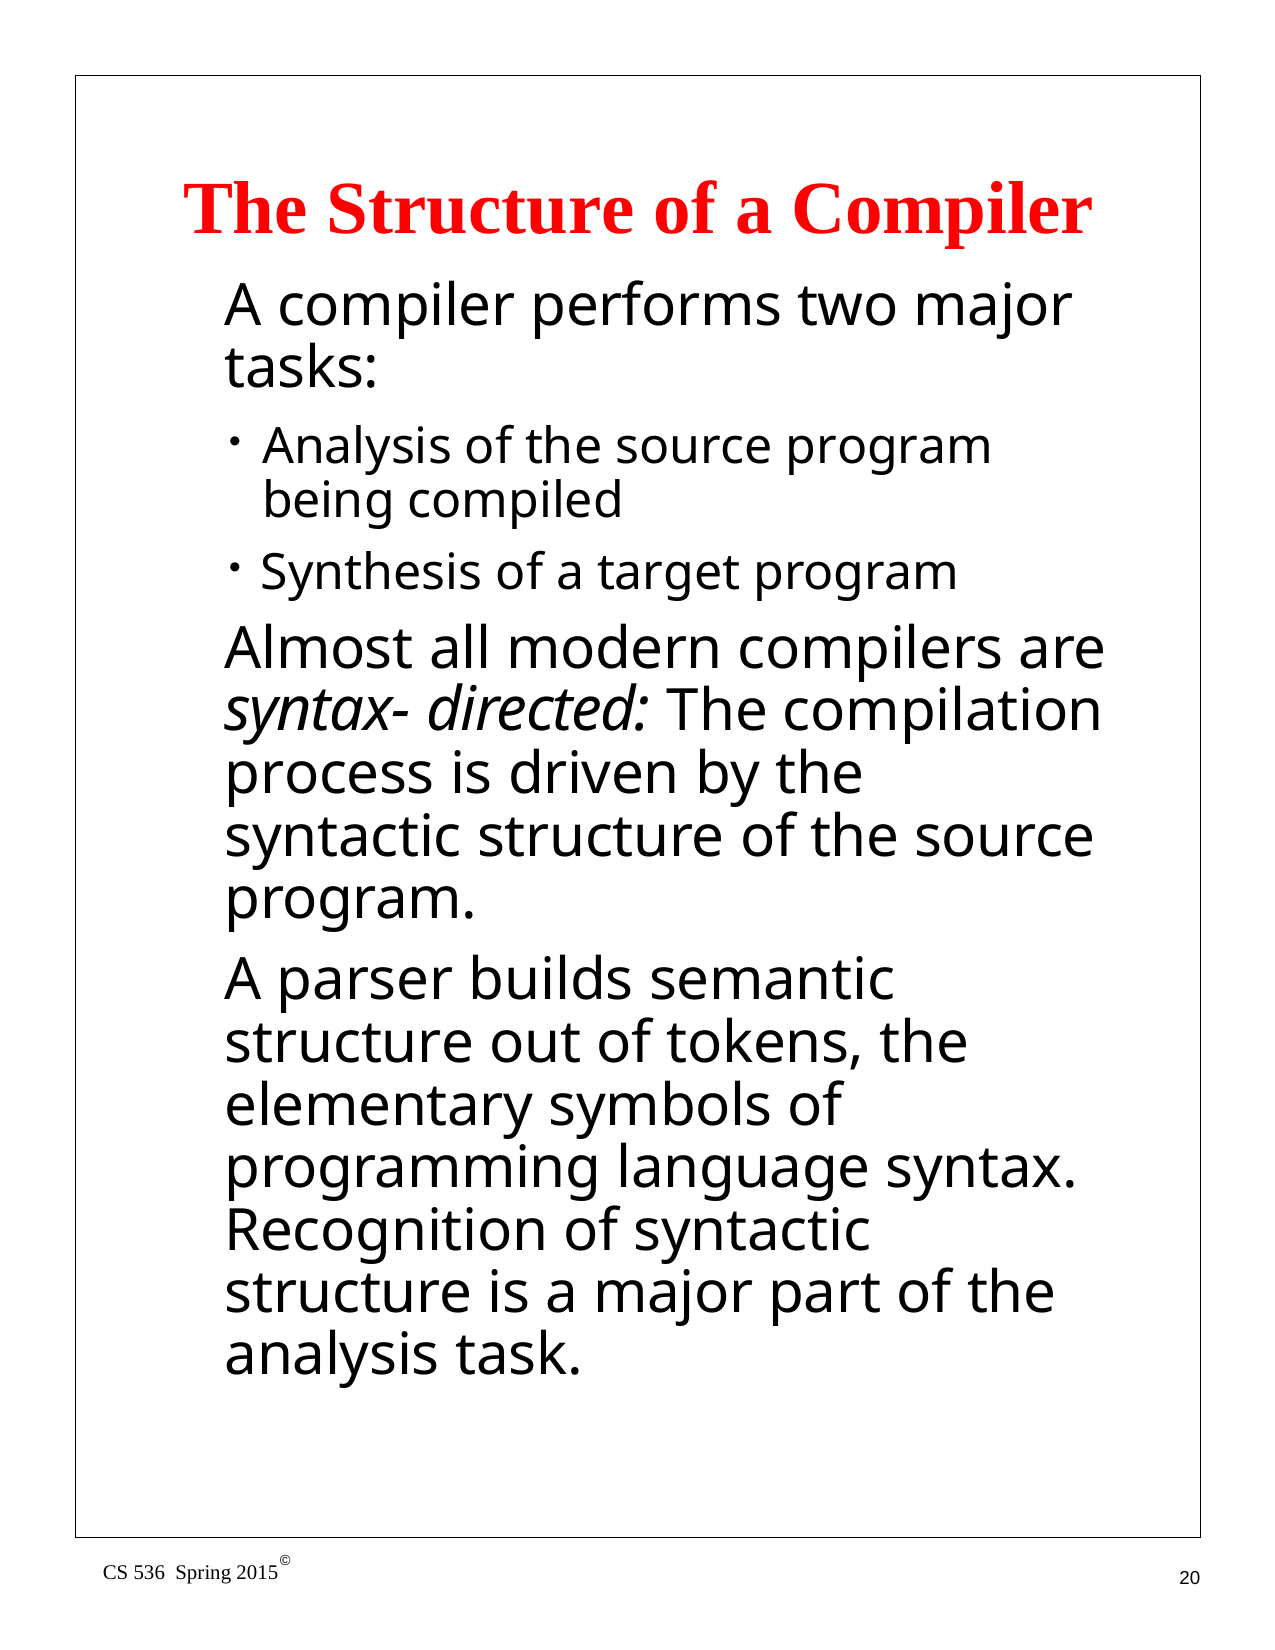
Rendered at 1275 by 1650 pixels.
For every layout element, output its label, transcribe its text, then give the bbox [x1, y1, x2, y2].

slide_number 20 [1175, 1565, 1204, 1650]
footer CS 536 Spring 2015 [100, 1558, 280, 1650]
title The Structure of a Compiler [147, 158, 1128, 434]
list A compiler performs two major tasks: Analysis of the source program being compiled Synthesis of a target program Almost all modern compilers are syntax- directed: The compilation process is driven by the syntactic structure of the source program. A parser builds semantic structure out of tokens, the elementary symbols of programming language syntax. Recognition of syntactic structure is a major part of the analysis task. [163, 274, 1112, 1387]
text_box © [277, 1551, 294, 1569]
